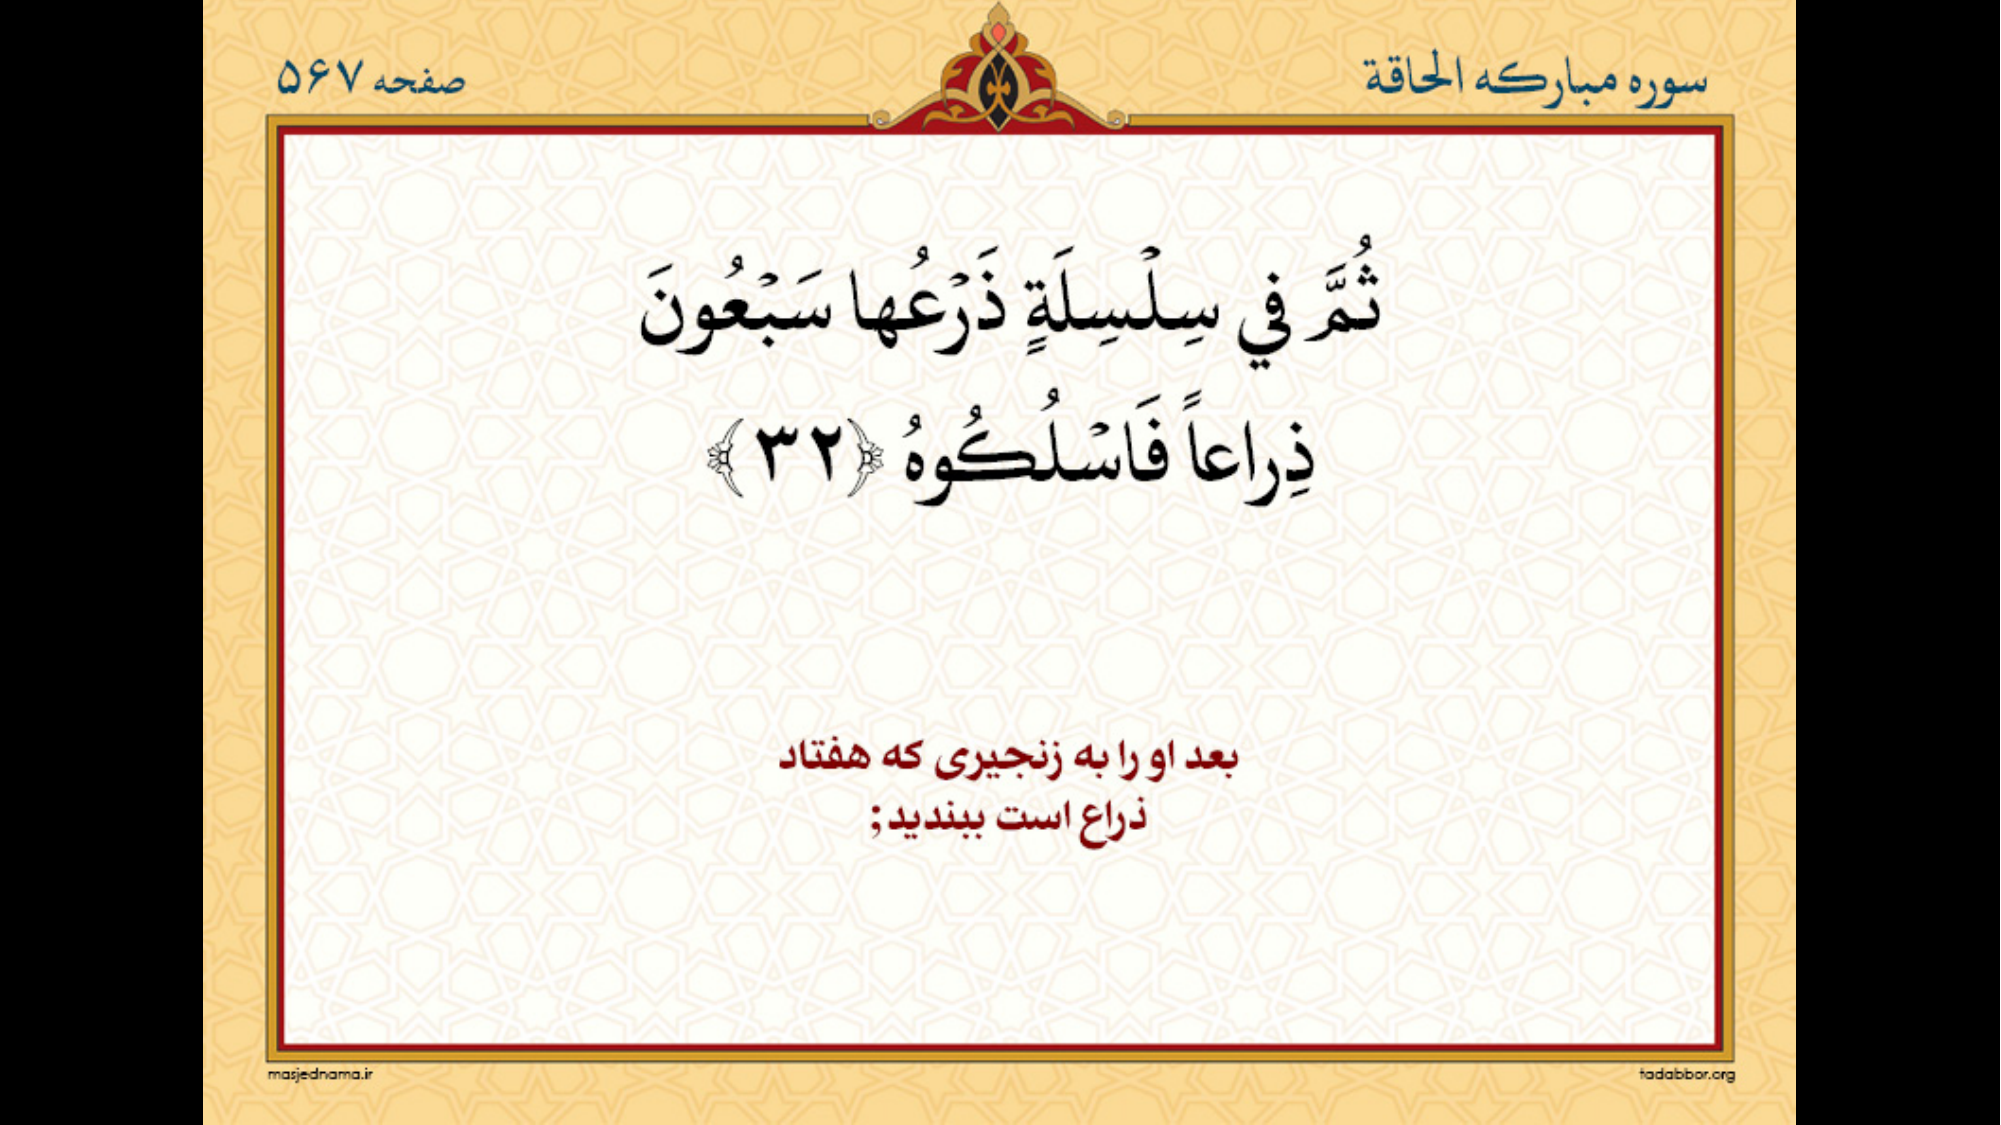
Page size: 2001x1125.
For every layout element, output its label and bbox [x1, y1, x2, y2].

picture [203, 0, 1796, 1125]
